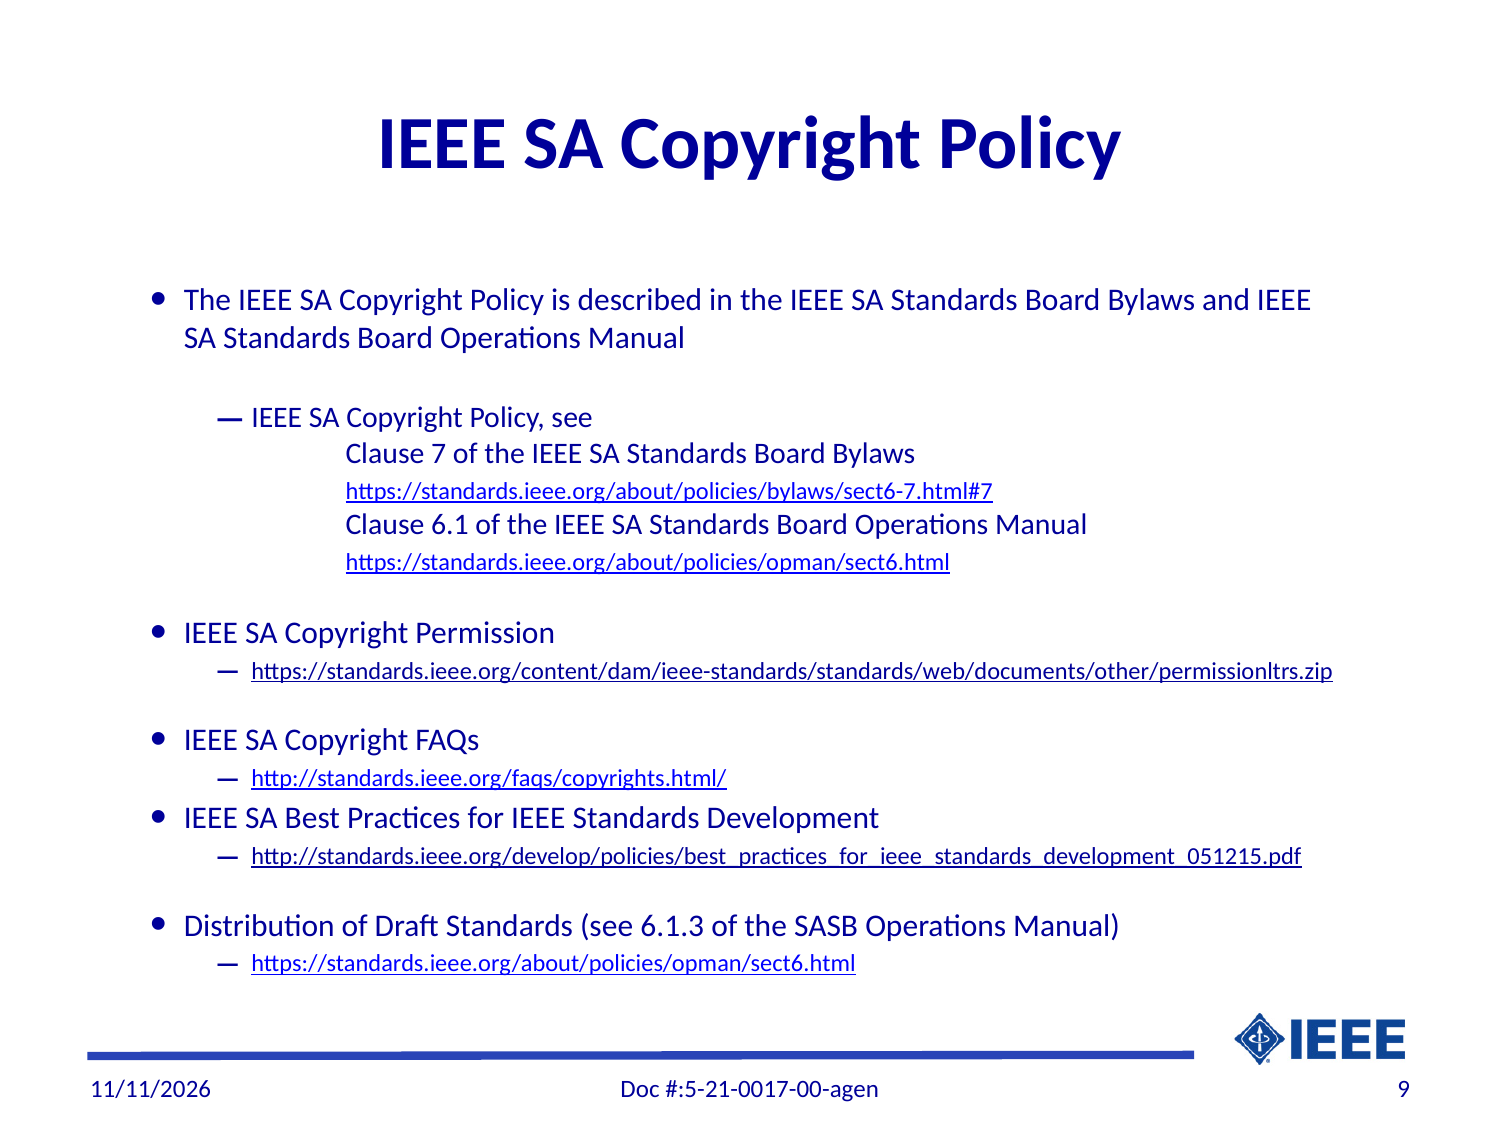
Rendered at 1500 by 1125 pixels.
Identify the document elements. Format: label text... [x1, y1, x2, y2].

title IEEE SA Copyright Policy [75, 45, 1425, 233]
slide_number 9 [1074, 1057, 1425, 1118]
footer Doc #:5-21-0017-00-agen [512, 1057, 988, 1118]
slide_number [75, 1057, 425, 1118]
list The IEEE SA Copyright Policy is described in the IEEE SA Standards Board Bylaws and IEEE SA Standards Board Operations Manual IEEE SA Copyright Policy, see Clause 7 of the IEEE SA Standards Board Bylaws https://standards.ieee.org/about/policies/bylaws/sect6-7.html#7 Clause 6.1 of the IEEE SA Standards Board Operations Manual https://standards.ieee.org/about/policies/opman/sect6.html IEEE SA Copyright Permission https://standards.ieee.org/content/dam/ieee-standards/standards/web/documents/other/permissionltrs.zip IEEE SA Copyright FAQs http://standards.ieee.org/faqs/copyrights.html/ IEEE SA Best Practices for IEEE Standards Development http://standards.ieee.org/develop/policies/best_practices_for_ieee_standards_development_051215.pdf Distribution of Draft Standards (see 6.1.3 of the SASB Operations Manual) https://standards.ieee.org/about/policies/opman/sect6.html [0, 271, 1350, 1014]
picture [1231, 1011, 1406, 1057]
